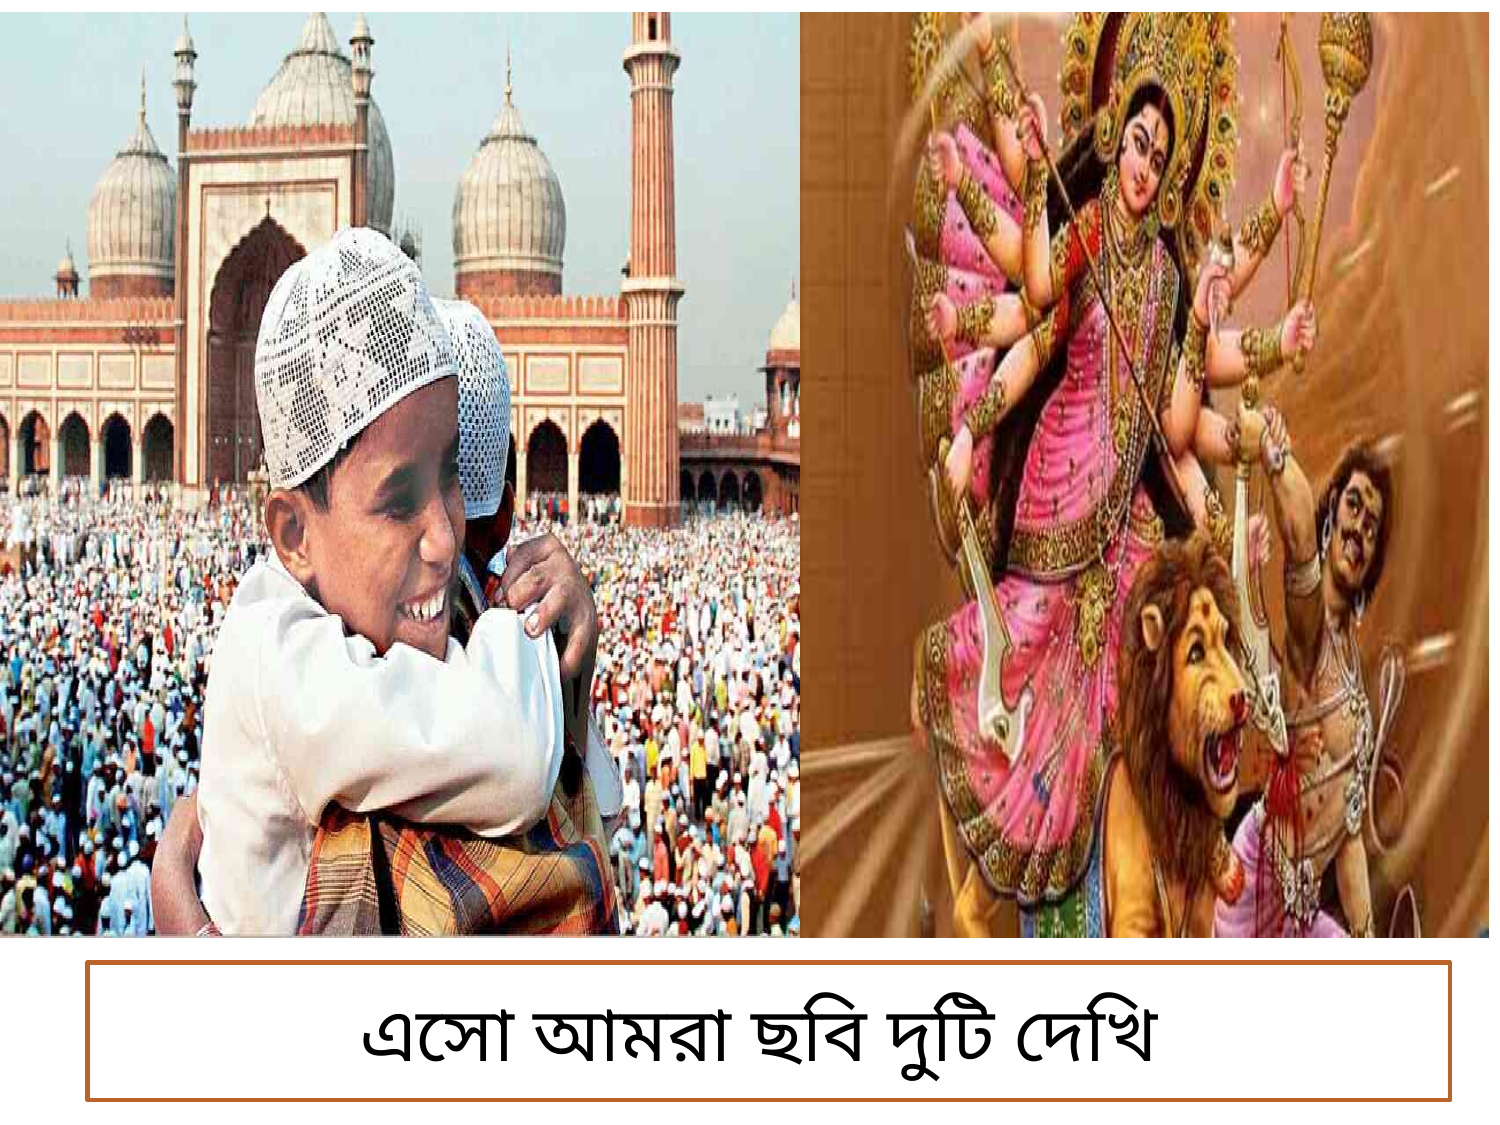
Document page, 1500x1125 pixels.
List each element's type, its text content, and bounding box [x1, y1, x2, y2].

picture [0, 12, 1489, 938]
text_box এসো আমরা ছবি দুটি দেখি [85, 960, 1452, 1102]
